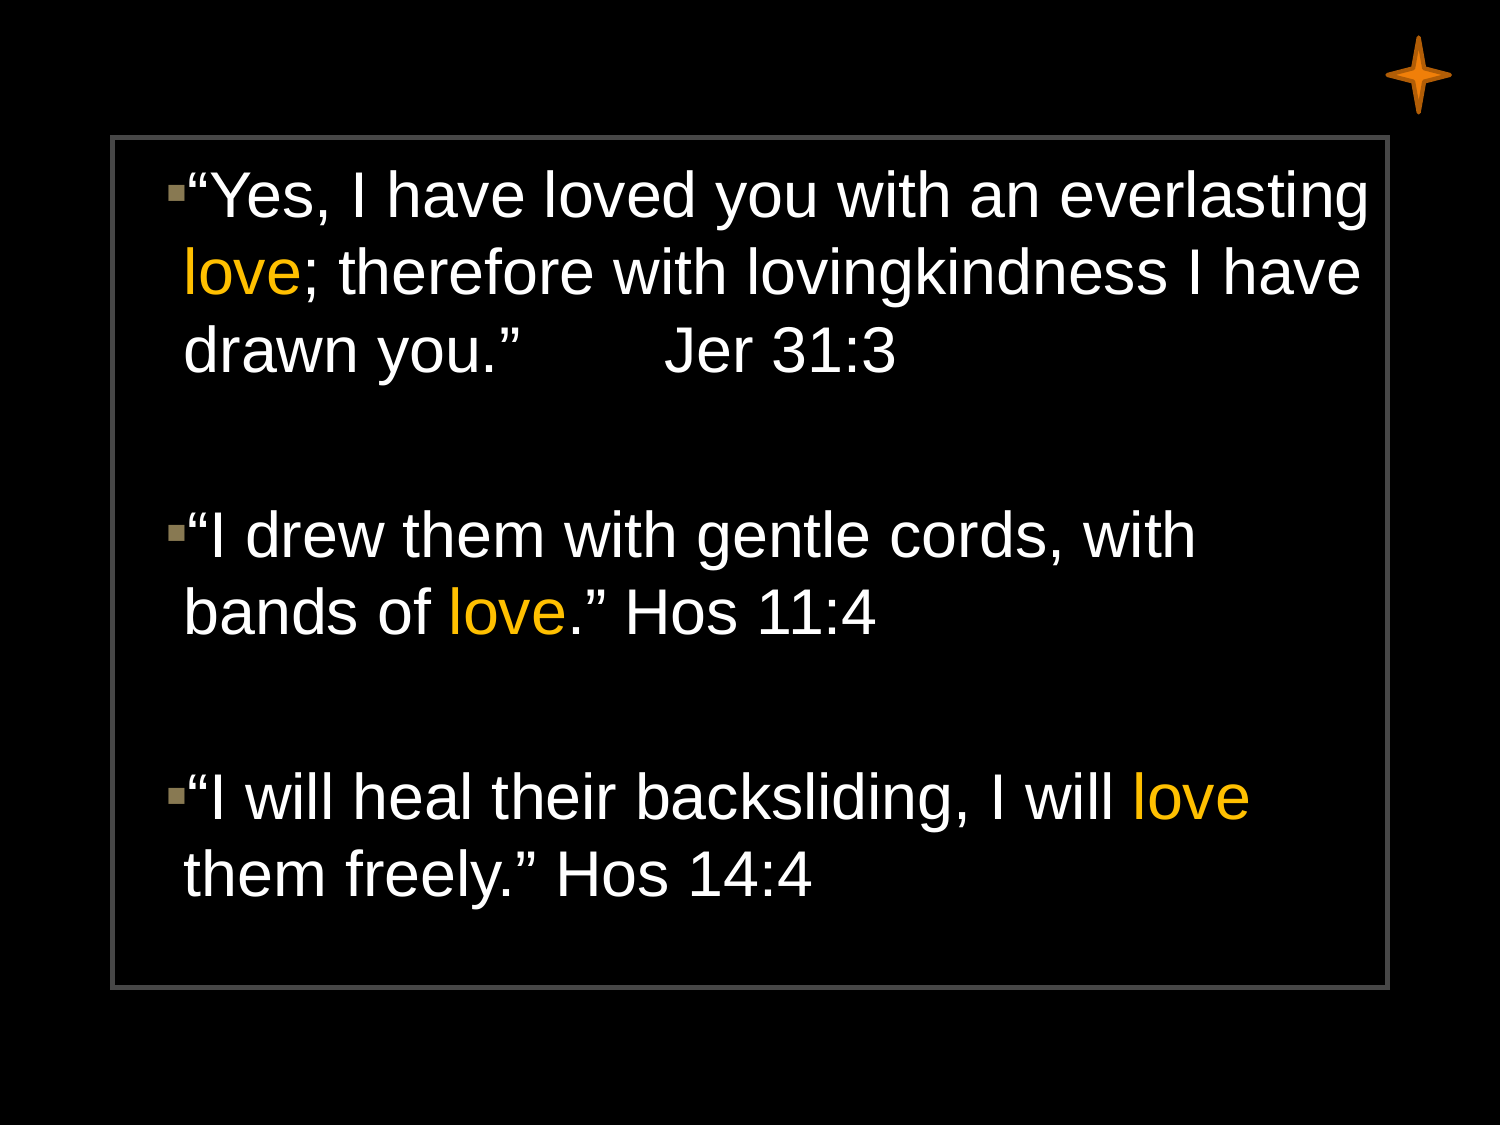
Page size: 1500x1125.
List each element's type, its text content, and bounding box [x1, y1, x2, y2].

text_box [1385, 35, 1453, 115]
list “Yes, I have loved you with an everlasting love; therefore with lovingkindness I have drawn you.” Jer 31:3 “I drew them with gentle cords, with bands of love.” Hos 11:4 “I will heal their backsliding, I will love them freely.” Hos 14:4 [112, 137, 1395, 1000]
